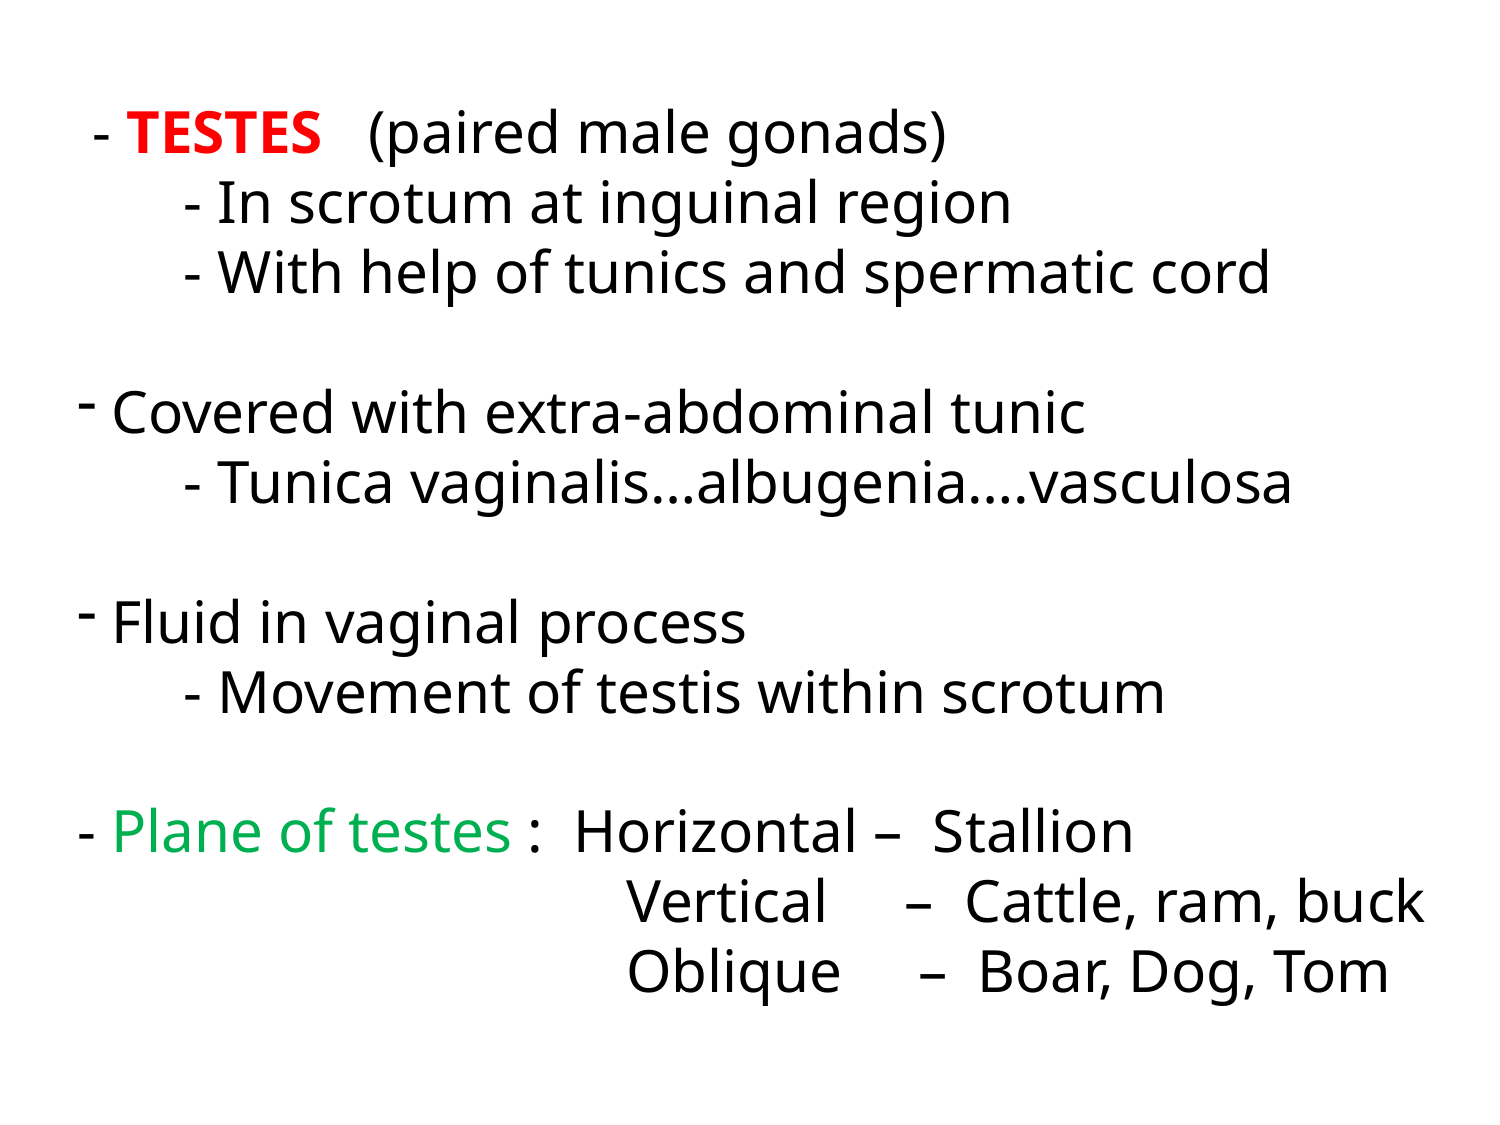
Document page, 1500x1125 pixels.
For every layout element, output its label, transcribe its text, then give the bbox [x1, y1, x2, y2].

text_box - TESTES (paired male gonads) - In scrotum at inguinal region - With help of tunics and spermatic cord Covered with extra-abdominal tunic - Tunica vaginalis…albugenia….vasculosa Fluid in vaginal process - Movement of testis within scrotum - Plane of testes : Horizontal – Stallion Vertical – Cattle, ram, buck Oblique – Boar, Dog, Tom [62, 87, 1475, 1082]
